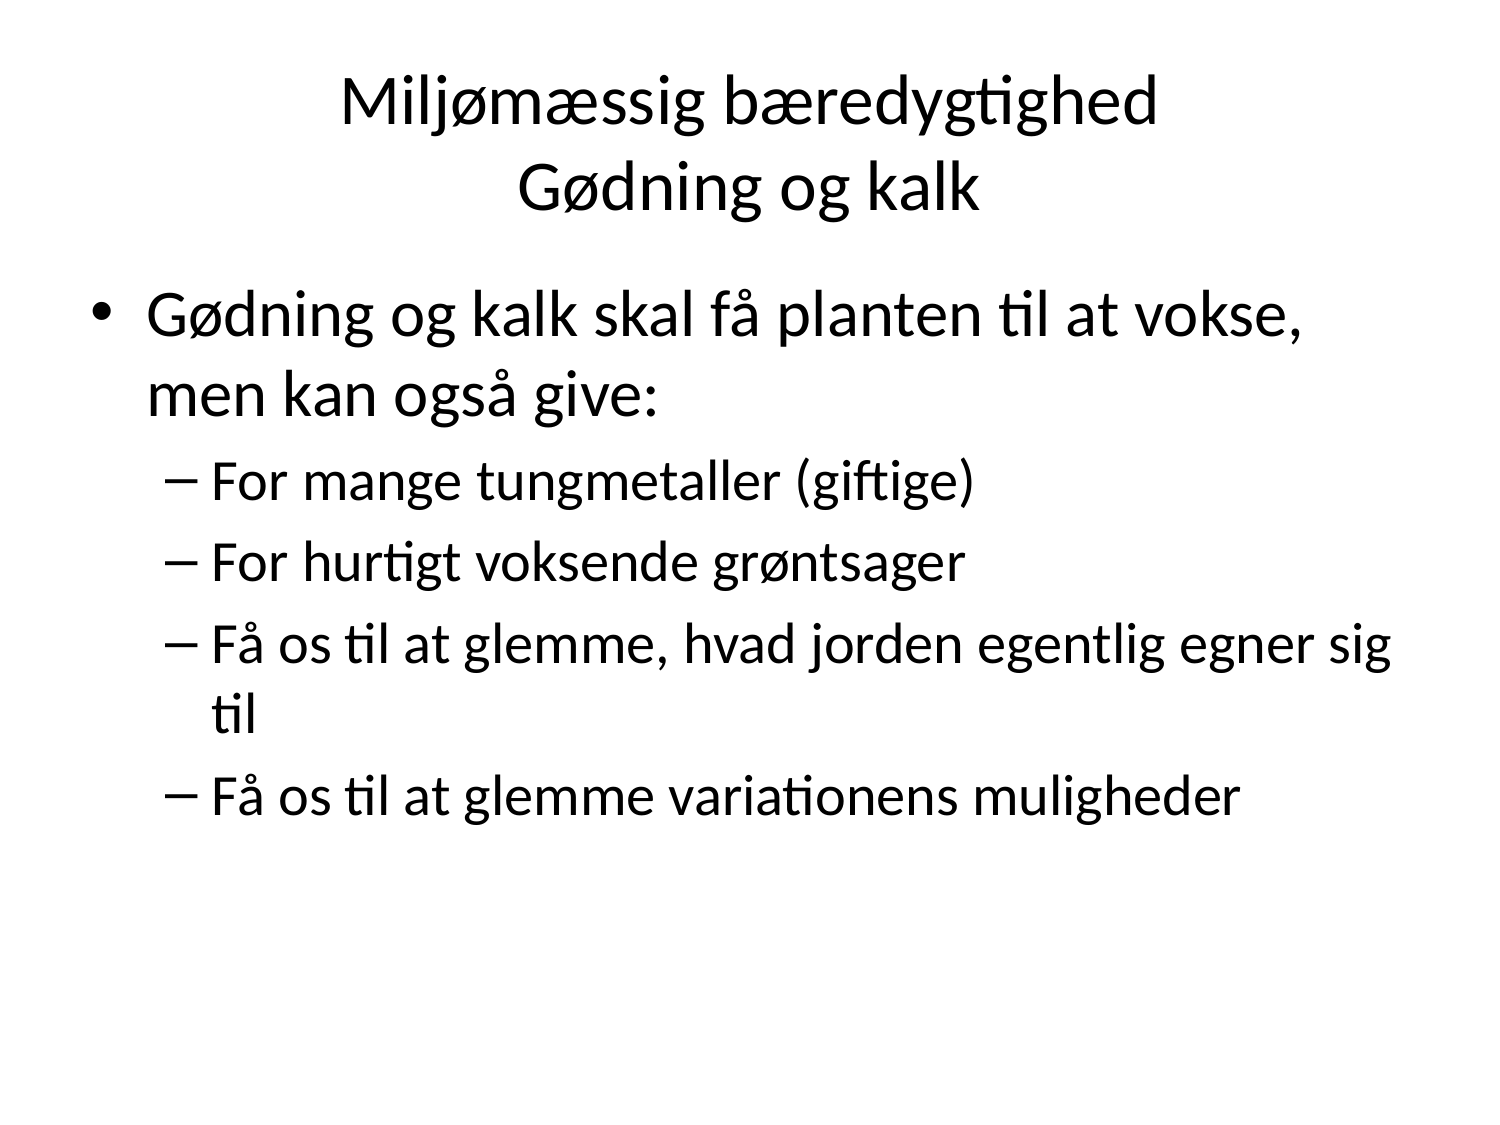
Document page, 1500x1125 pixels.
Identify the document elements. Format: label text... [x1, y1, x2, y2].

list Gødning og kalk skal få planten til at vokse, men kan også give: For mange tungmetaller (giftige) For hurtigt voksende grøntsager Få os til at glemme, hvad jorden egentlig egner sig til Få os til at glemme variationens muligheder [75, 262, 1425, 1005]
title Miljømæssig bæredygtighed Gødning og kalk [75, 45, 1425, 233]
